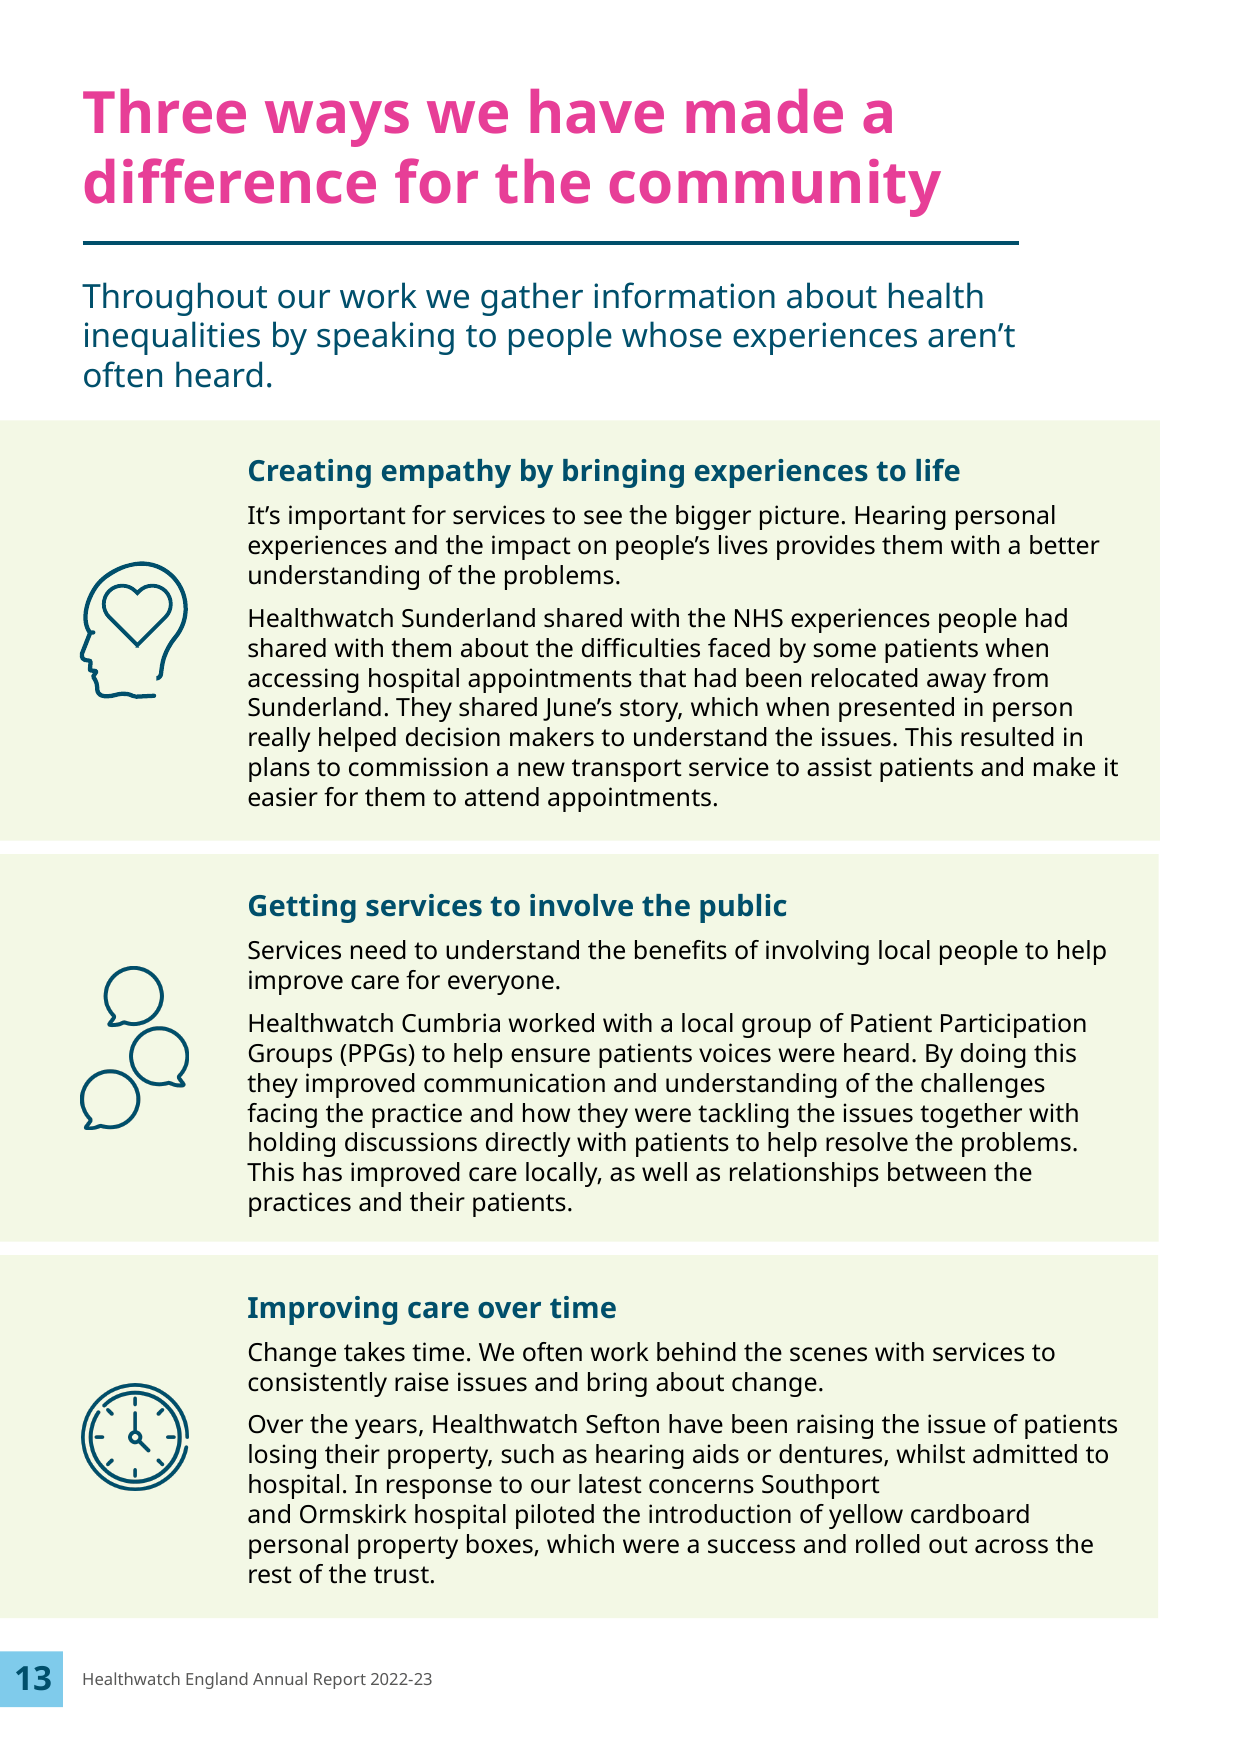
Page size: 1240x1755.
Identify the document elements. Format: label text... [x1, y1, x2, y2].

footer Healthwatch England Annual Report 2022-23 [82, 1669, 1158, 1690]
picture [80, 1108, 87, 1130]
list Throughout our work we gather information about health inequalities by speaking to people whose experiences aren’t often heard. [82, 274, 1019, 390]
slide_number 13 [0, 1659, 53, 1701]
picture [81, 1447, 123, 1491]
text_box Getting services to involve the public Services need to understand the benefits of involving local people to help improve care for everyone. Healthwatch Cumbria worked with a local group of Patient Participation Groups (PPGs) to help ensure patients voices were heard. By doing this they improved communication and understanding of the challenges facing the practice and how they were tackling the issues together with holding discussions directly with patients to help resolve the problems. This has improved care locally, as well as relationships between the practices and their patients. [247, 887, 1123, 1172]
picture [137, 1382, 189, 1425]
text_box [79, 561, 189, 700]
text_box [0, 1255, 1159, 1619]
title Three ways we have made a difference for the community [82, 75, 1019, 209]
picture [81, 1382, 134, 1427]
text_box [0, 854, 1159, 1242]
picture [85, 1074, 136, 1126]
text_box Improving care over time Change takes time. We often work behind the scenes with services to consistently raise issues and bring about change. Over the years, Healthwatch Sefton have been raising the issue of patients losing their property, such as hearing aids or dentures, whilst admitted to hospital. In response to our latest concerns Southport and Ormskirk hospital piloted the introduction of yellow cardboard personal property boxes, which were a success and rolled out across the rest of the trust. [247, 1288, 1123, 1554]
picture [134, 1031, 185, 1083]
picture [108, 970, 159, 1022]
text_box Creating empathy by bringing experiences to life It’s important for services to see the bigger picture. Hearing personal experiences and the impact on people’s lives provides them with a better understanding of the problems. Healthwatch Sunderland shared with the NHS experiences people had shared with them about the difficulties faced by some patients when accessing hospital appointments that had been relocated away from Sunderland. They shared June’s story, which when presented in person really helped decision makers to understand the issues. This resulted in plans to commission a new transport service to assist patients and make it easier for them to attend appointments. [247, 452, 1123, 773]
picture [147, 1449, 189, 1491]
picture [80, 966, 189, 1130]
text_box [0, 420, 1160, 841]
picture [85, 1387, 189, 1487]
